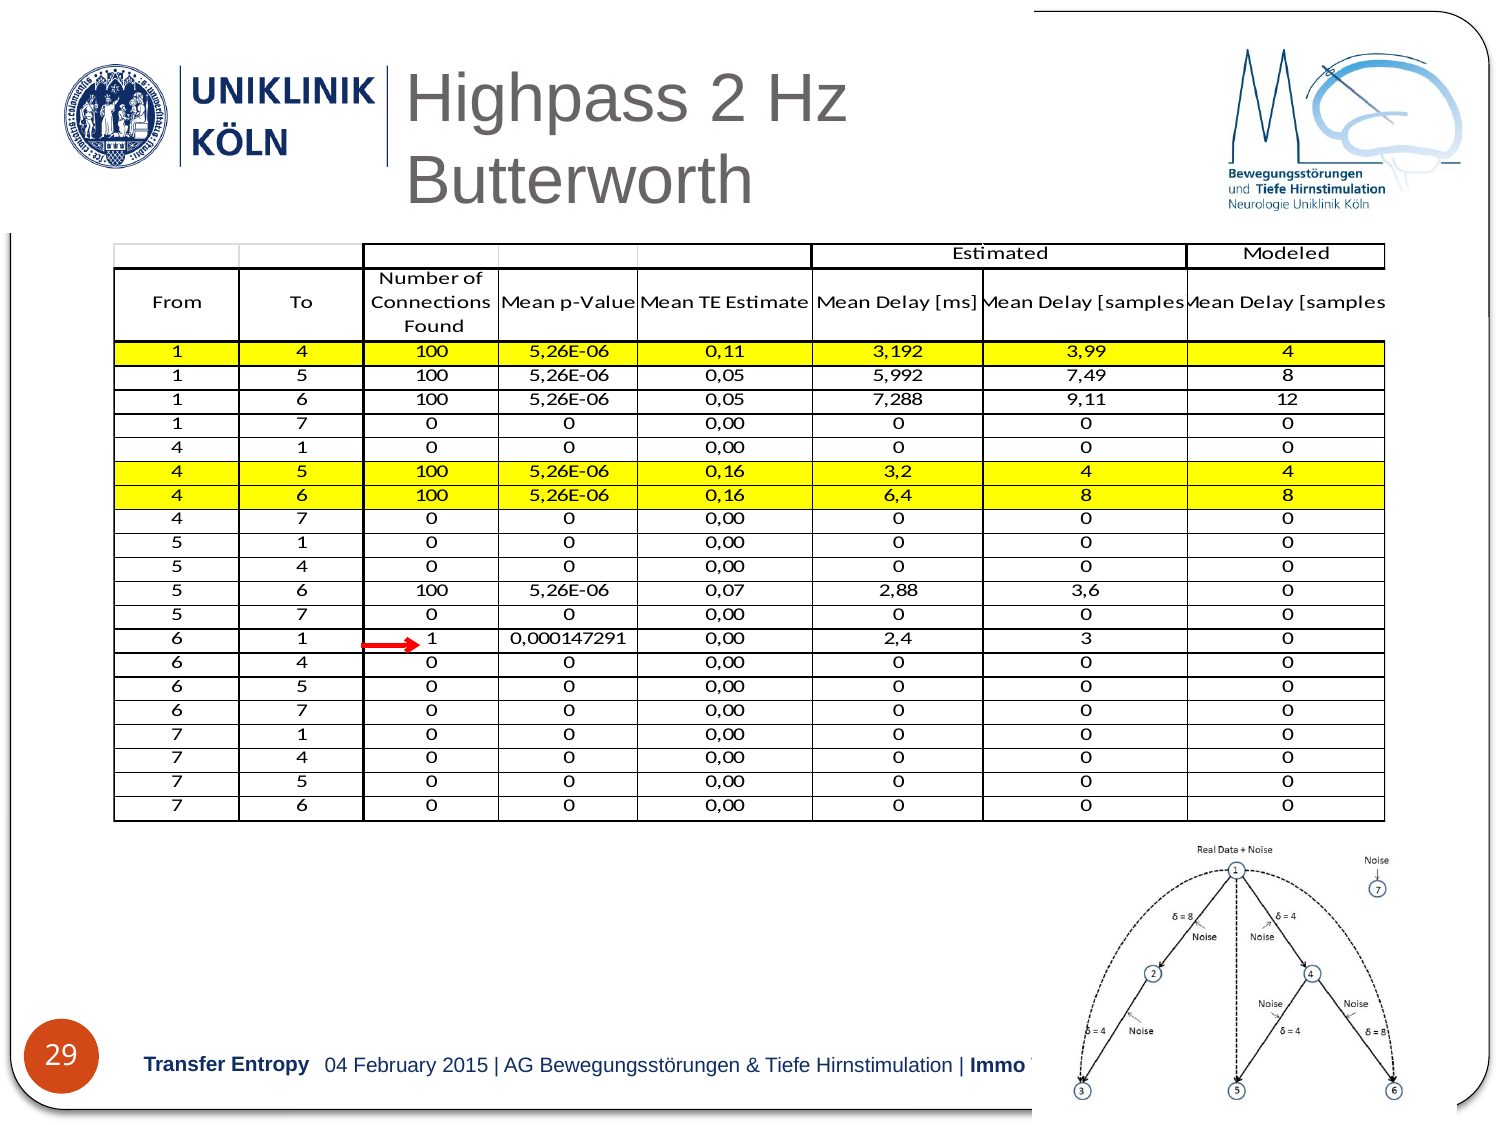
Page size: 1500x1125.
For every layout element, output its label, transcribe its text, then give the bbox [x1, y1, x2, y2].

picture [112, 243, 1457, 1125]
picture [0, 0, 1035, 233]
title Highpass 2 Hz Butterworth [390, 45, 1425, 233]
slide_number 29 [23, 1018, 99, 1094]
picture [1425, 46, 1465, 213]
